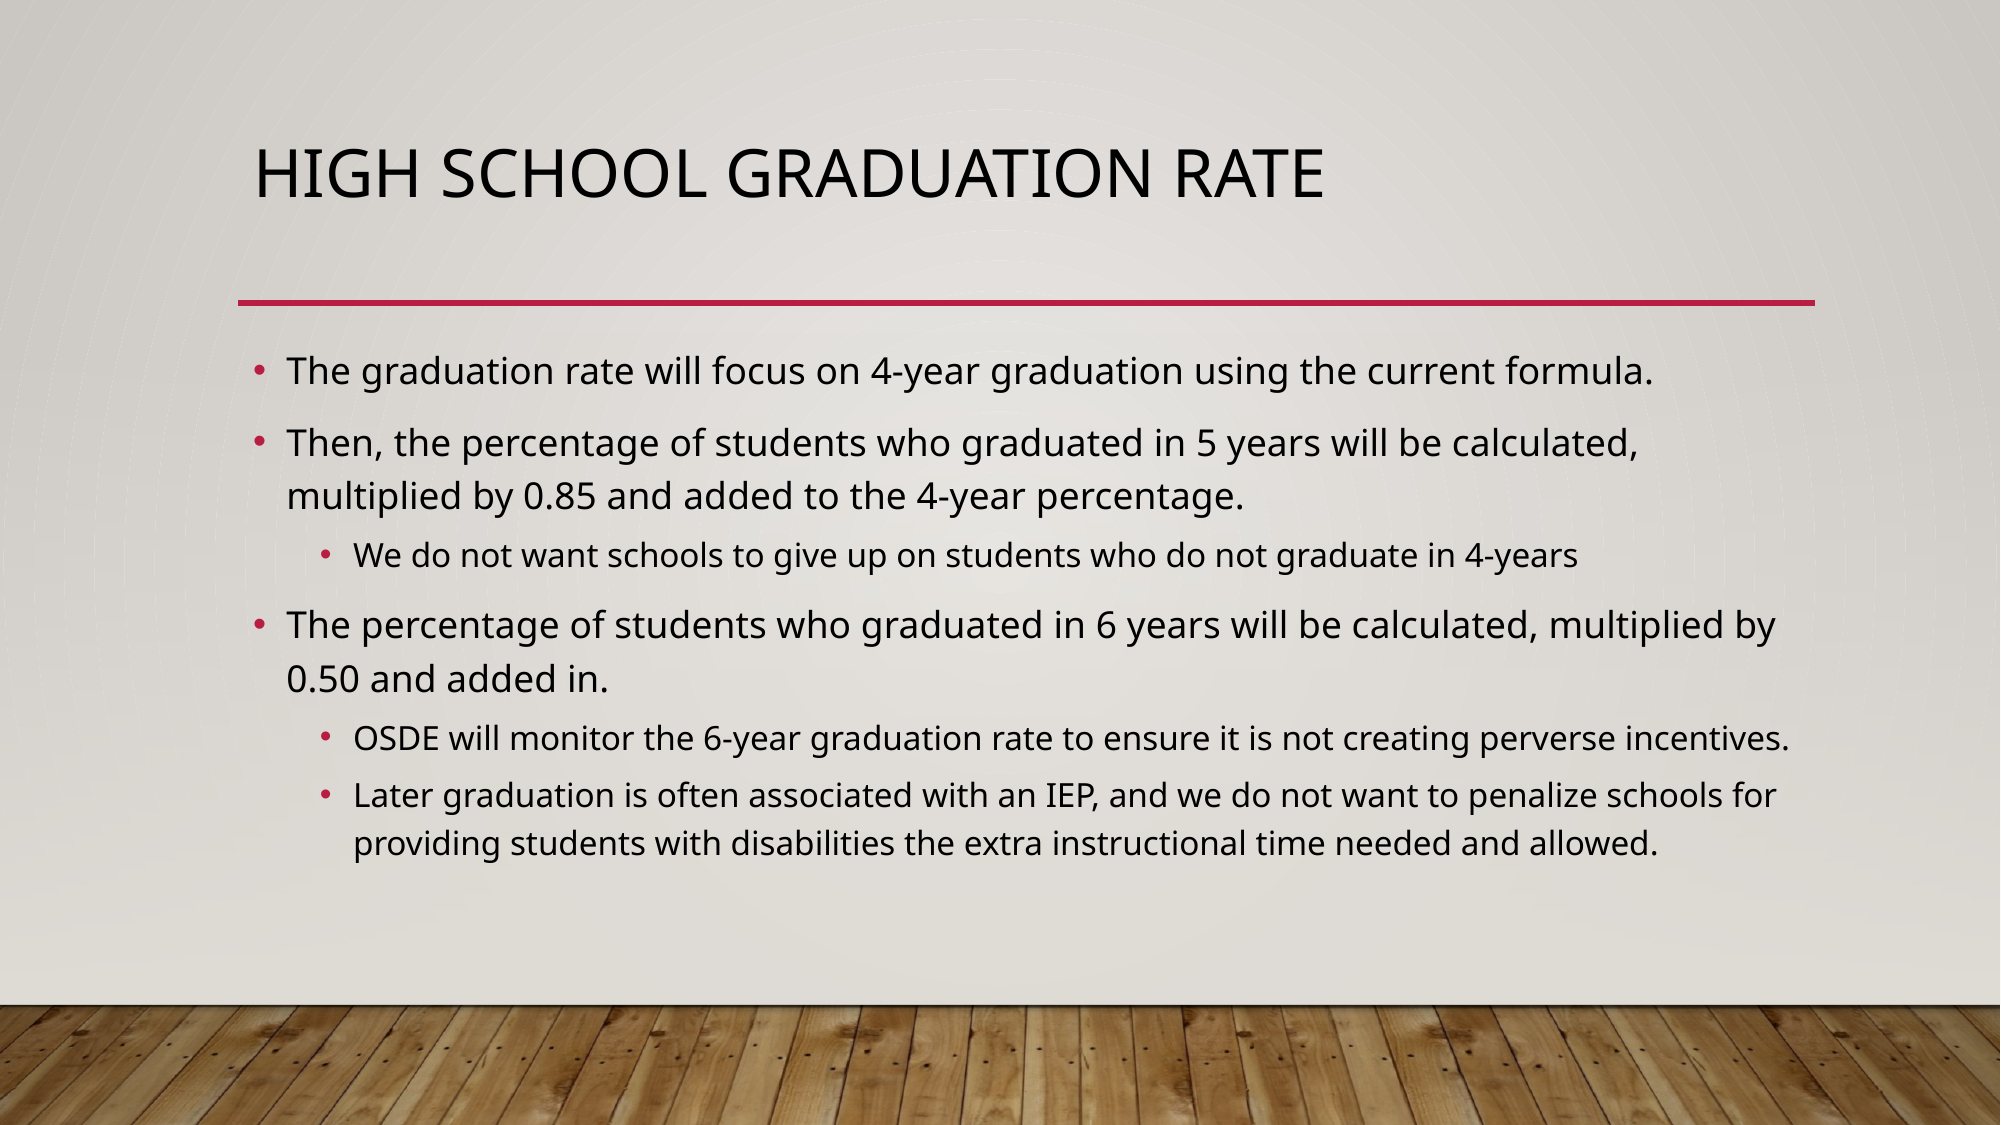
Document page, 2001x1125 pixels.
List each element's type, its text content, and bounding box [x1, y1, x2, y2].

list The graduation rate will focus on 4-year graduation using the current formula. Then, the percentage of students who graduated in 5 years will be calculated, multiplied by 0.85 and added to the 4-year percentage. We do not want schools to give up on students who do not graduate in 4-years The percentage of students who graduated in 6 years will be calculated, multiplied by 0.50 and added in. OSDE will monitor the 6-year graduation rate to ensure it is not creating perverse incentives. Later graduation is often associated with an IEP, and we do not want to penalize schools for providing students with disabilities the extra instructional time needed and allowed. [238, 330, 1814, 938]
picture [0, 1005, 2000, 1125]
title High School Graduation Rate [238, 131, 1814, 305]
